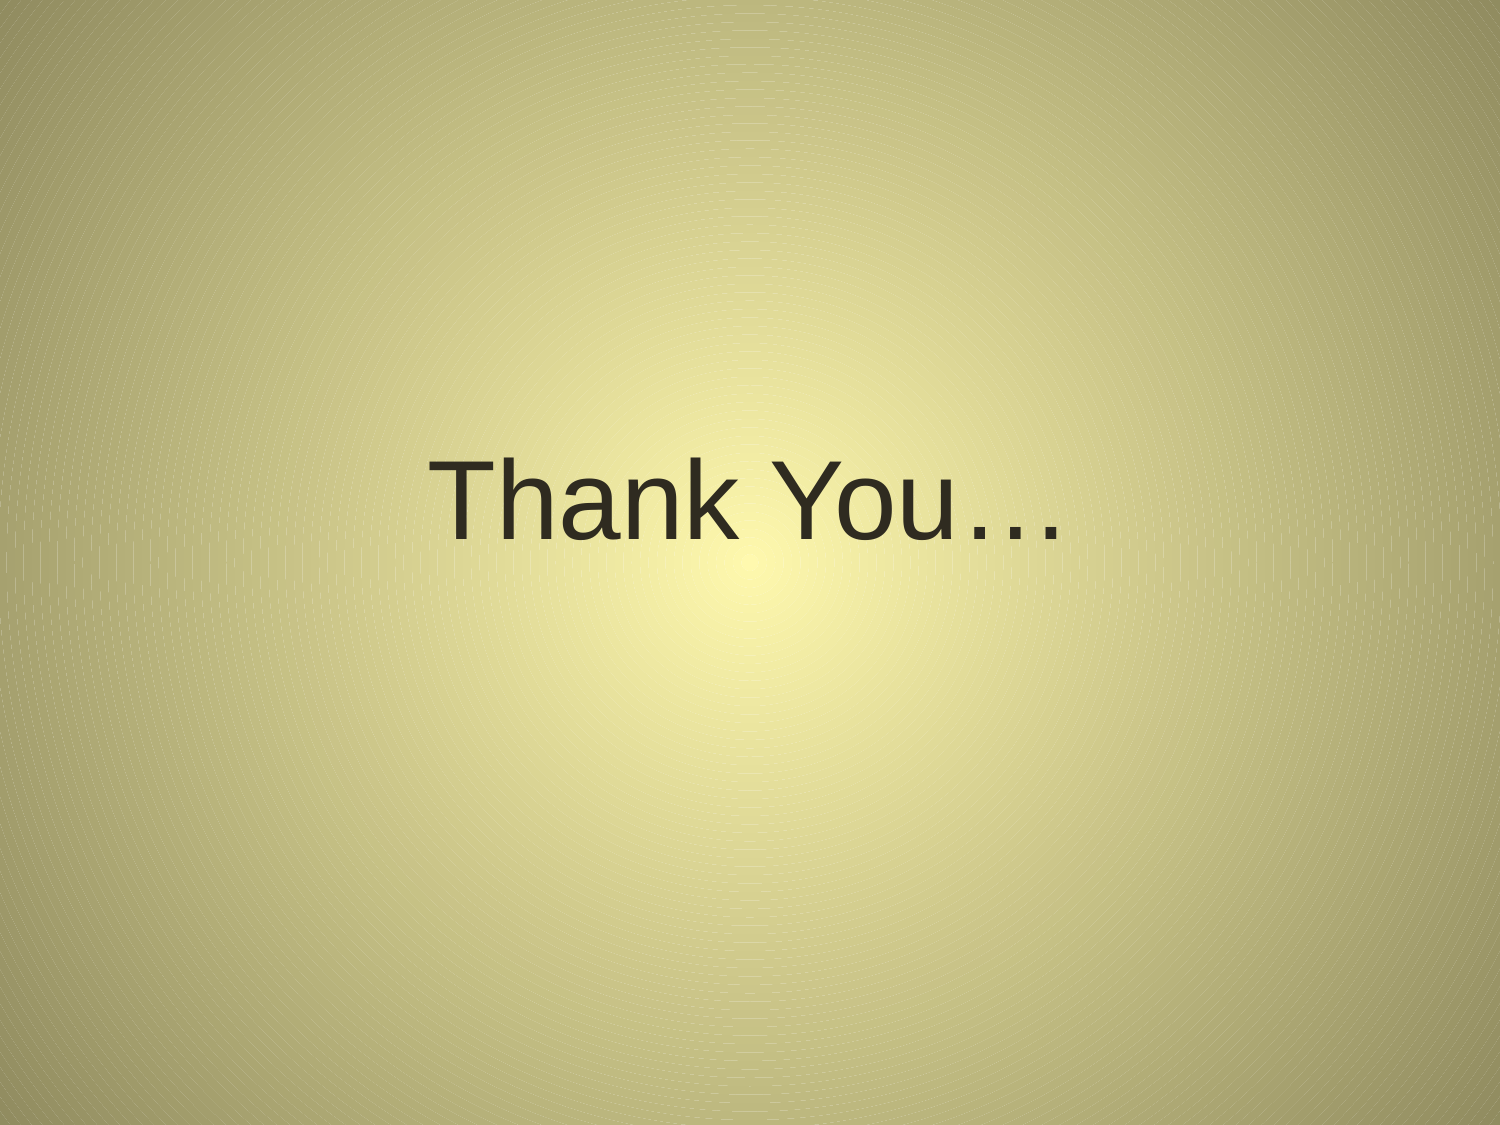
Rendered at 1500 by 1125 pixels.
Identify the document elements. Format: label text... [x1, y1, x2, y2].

list Thank You… [75, 262, 1425, 1005]
